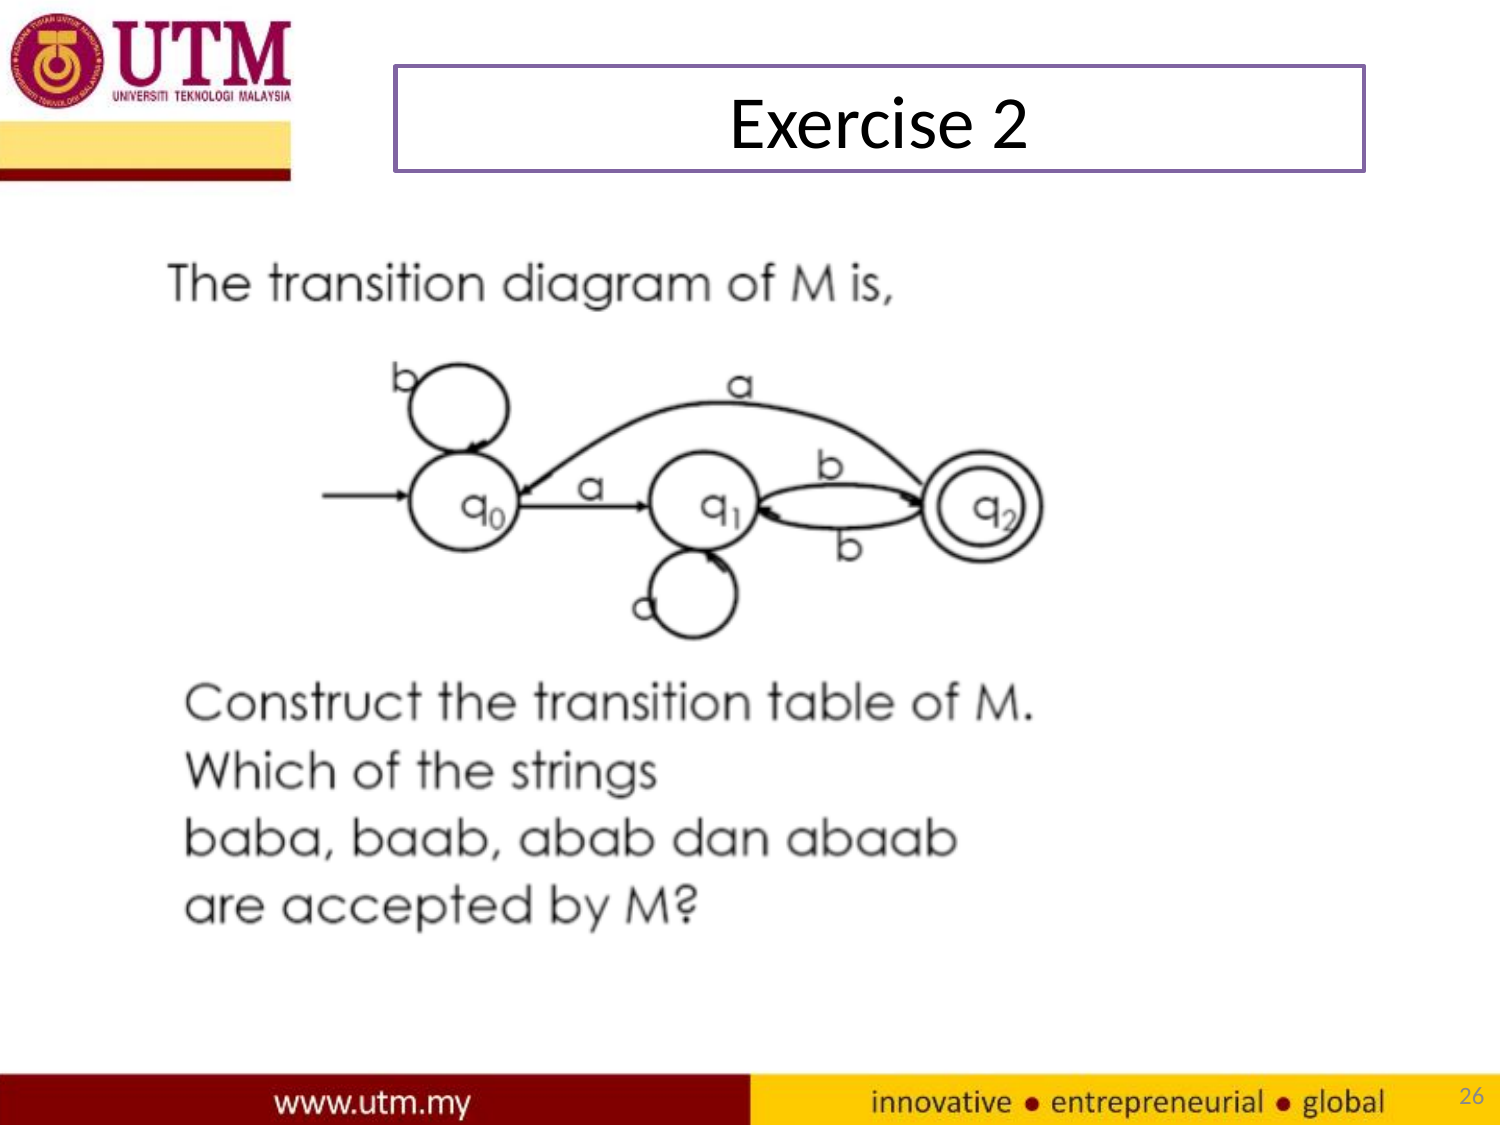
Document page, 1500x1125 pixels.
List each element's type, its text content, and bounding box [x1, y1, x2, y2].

text_box Exercise 2 [393, 64, 1366, 173]
slide_number 26 [1149, 1065, 1500, 1125]
picture [0, 0, 1500, 1125]
